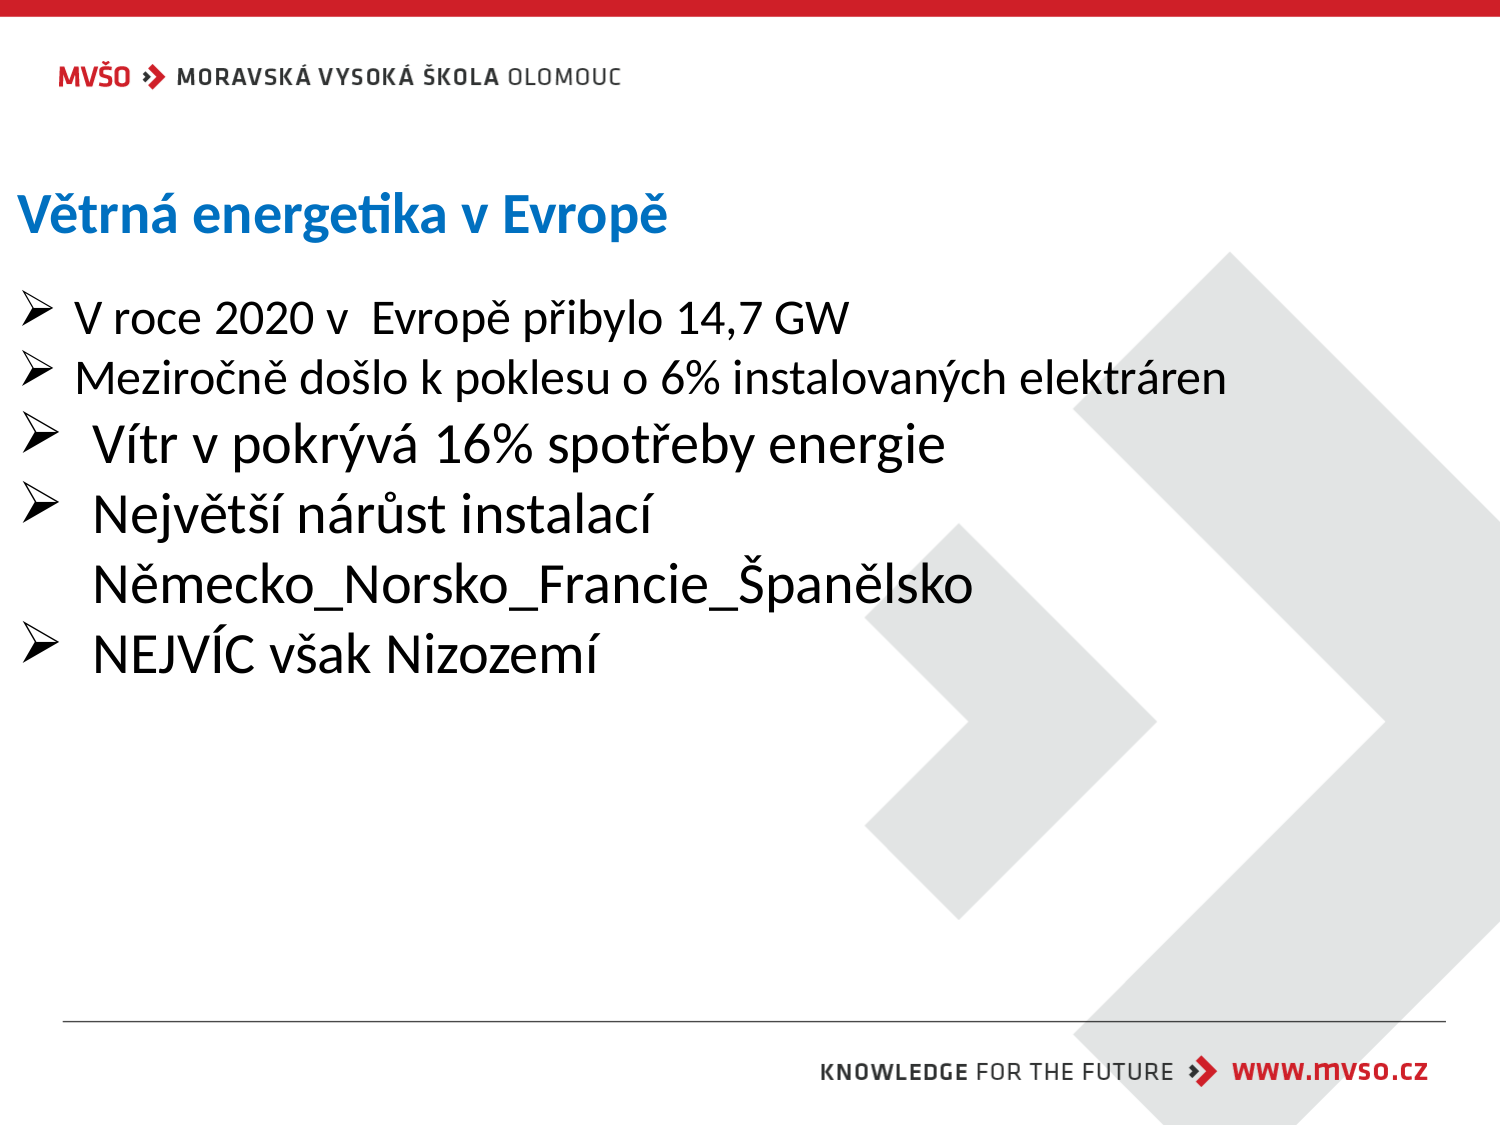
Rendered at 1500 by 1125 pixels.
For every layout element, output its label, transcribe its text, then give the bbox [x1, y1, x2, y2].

picture [0, 0, 1500, 1125]
text_box Větrná energetika v Evropě V roce 2020 v Evropě přibylo 14,7 GW Meziročně došlo k poklesu o 6% instalovaných elektráren Vítr v pokrývá 16% spotřeby energie Největší nárůst instalací Německo_Norsko_Francie_Španělsko NEJVÍC však Nizozemí [3, 167, 1500, 732]
